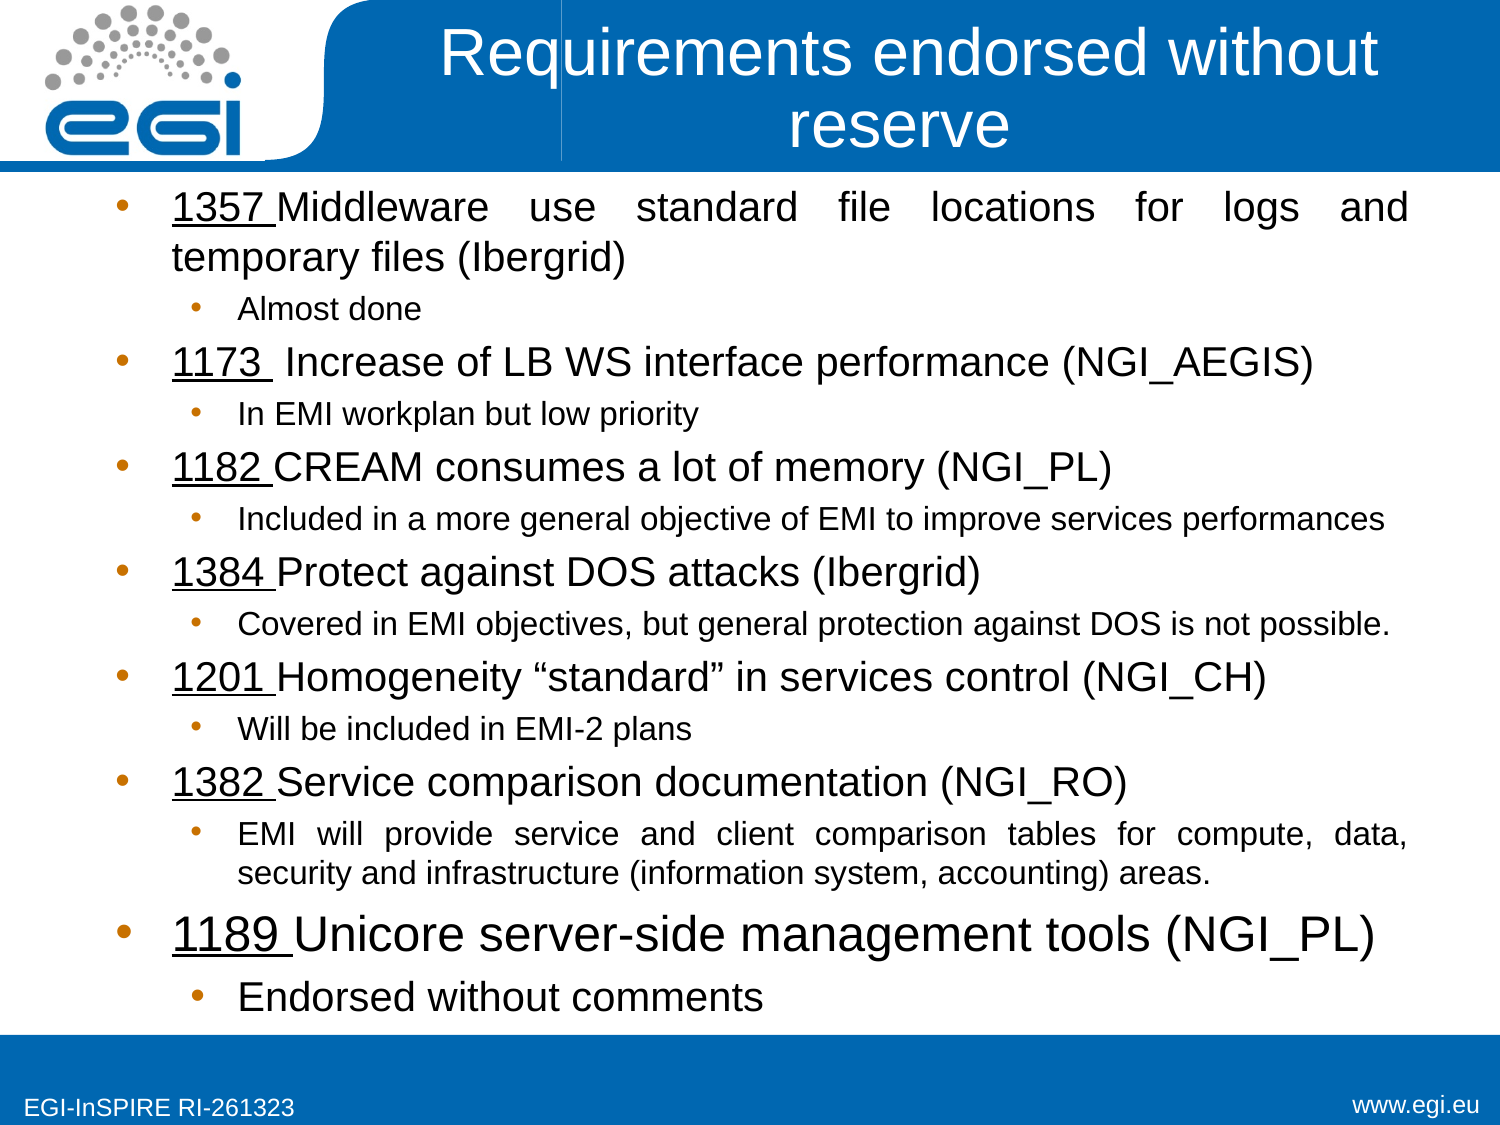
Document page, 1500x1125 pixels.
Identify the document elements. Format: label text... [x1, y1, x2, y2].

picture [0, 0, 265, 161]
title Requirements endorsed without reserve [348, 19, 1471, 161]
list 1357 Middleware use standard file locations for logs and temporary files (Ibergrid) Almost done 1173 Increase of LB WS interface performance (NGI_AEGIS) In EMI workplan but low priority 1182 CREAM consumes a lot of memory (NGI_PL) Included in a more general objective of EMI to improve services performances 1384 Protect against DOS attacks (Ibergrid) Covered in EMI objectives, but general protection against DOS is not possible. 1201 Homogeneity “standard” in services control (NGI_CH) Will be included in EMI-2 plans 1382 Service comparison documentation (NGI_RO) EMI will provide service and client comparison tables for compute, data, security and infrastructure (information system, accounting) areas. 1189 Unicore server-side management tools (NGI_PL) Endorsed without comments [100, 172, 1426, 916]
